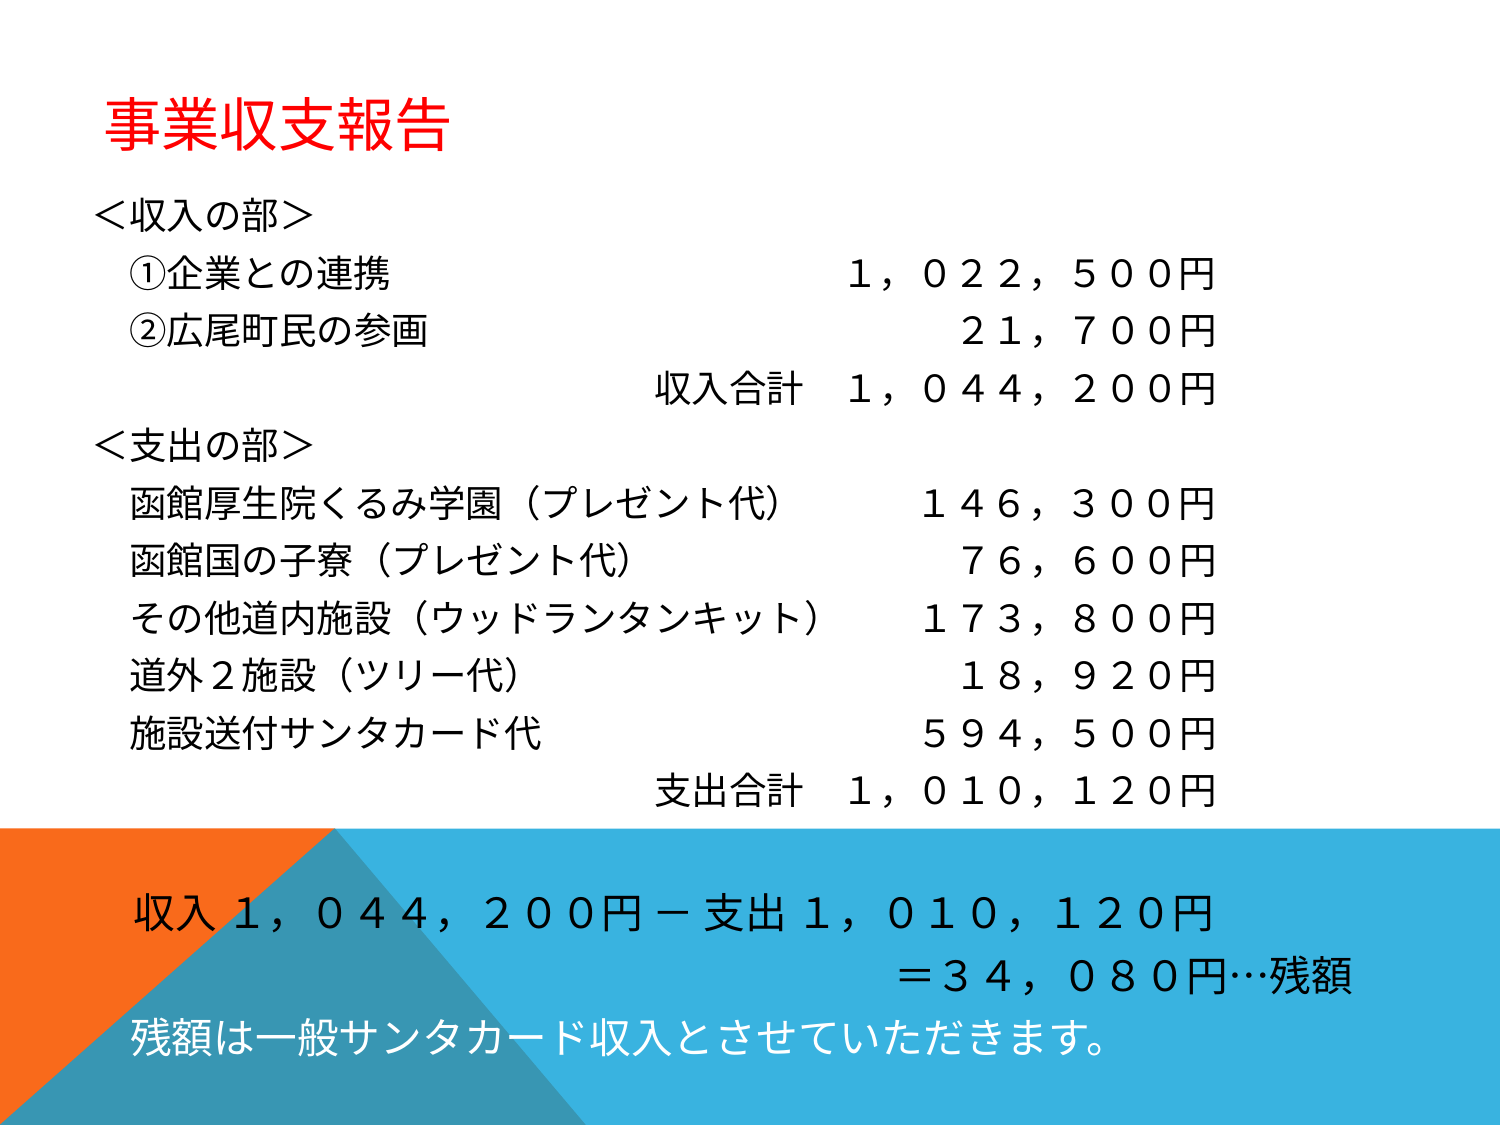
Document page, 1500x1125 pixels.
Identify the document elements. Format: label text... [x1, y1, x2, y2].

title 事業収支報告 [88, 54, 1325, 184]
list ＜収入の部＞ ①企業との連携 １，０２２，５００円 ②広尾町民の参画 ２１，７００円 収入合計 １，０４４，２００円 ＜支出の部＞ 函館厚生院くるみ学園（プレゼント代） １４６，３００円 函館国の子寮（プレゼント代） ７６，６００円 その他道内施設（ウッドランタンキット） １７３，８００円 道外２施設（ツリー代） １８，９２０円 施設送付サンタカード代 ５９４，５００円 支出合計 １，０１０，１２０円 収入 １，０４４，２００円 － 支出 １，０１０，１２０円 ＝３４，０８０円…残額 残額は一般サンタカード収入とさせていただきます。 [76, 184, 1436, 1083]
